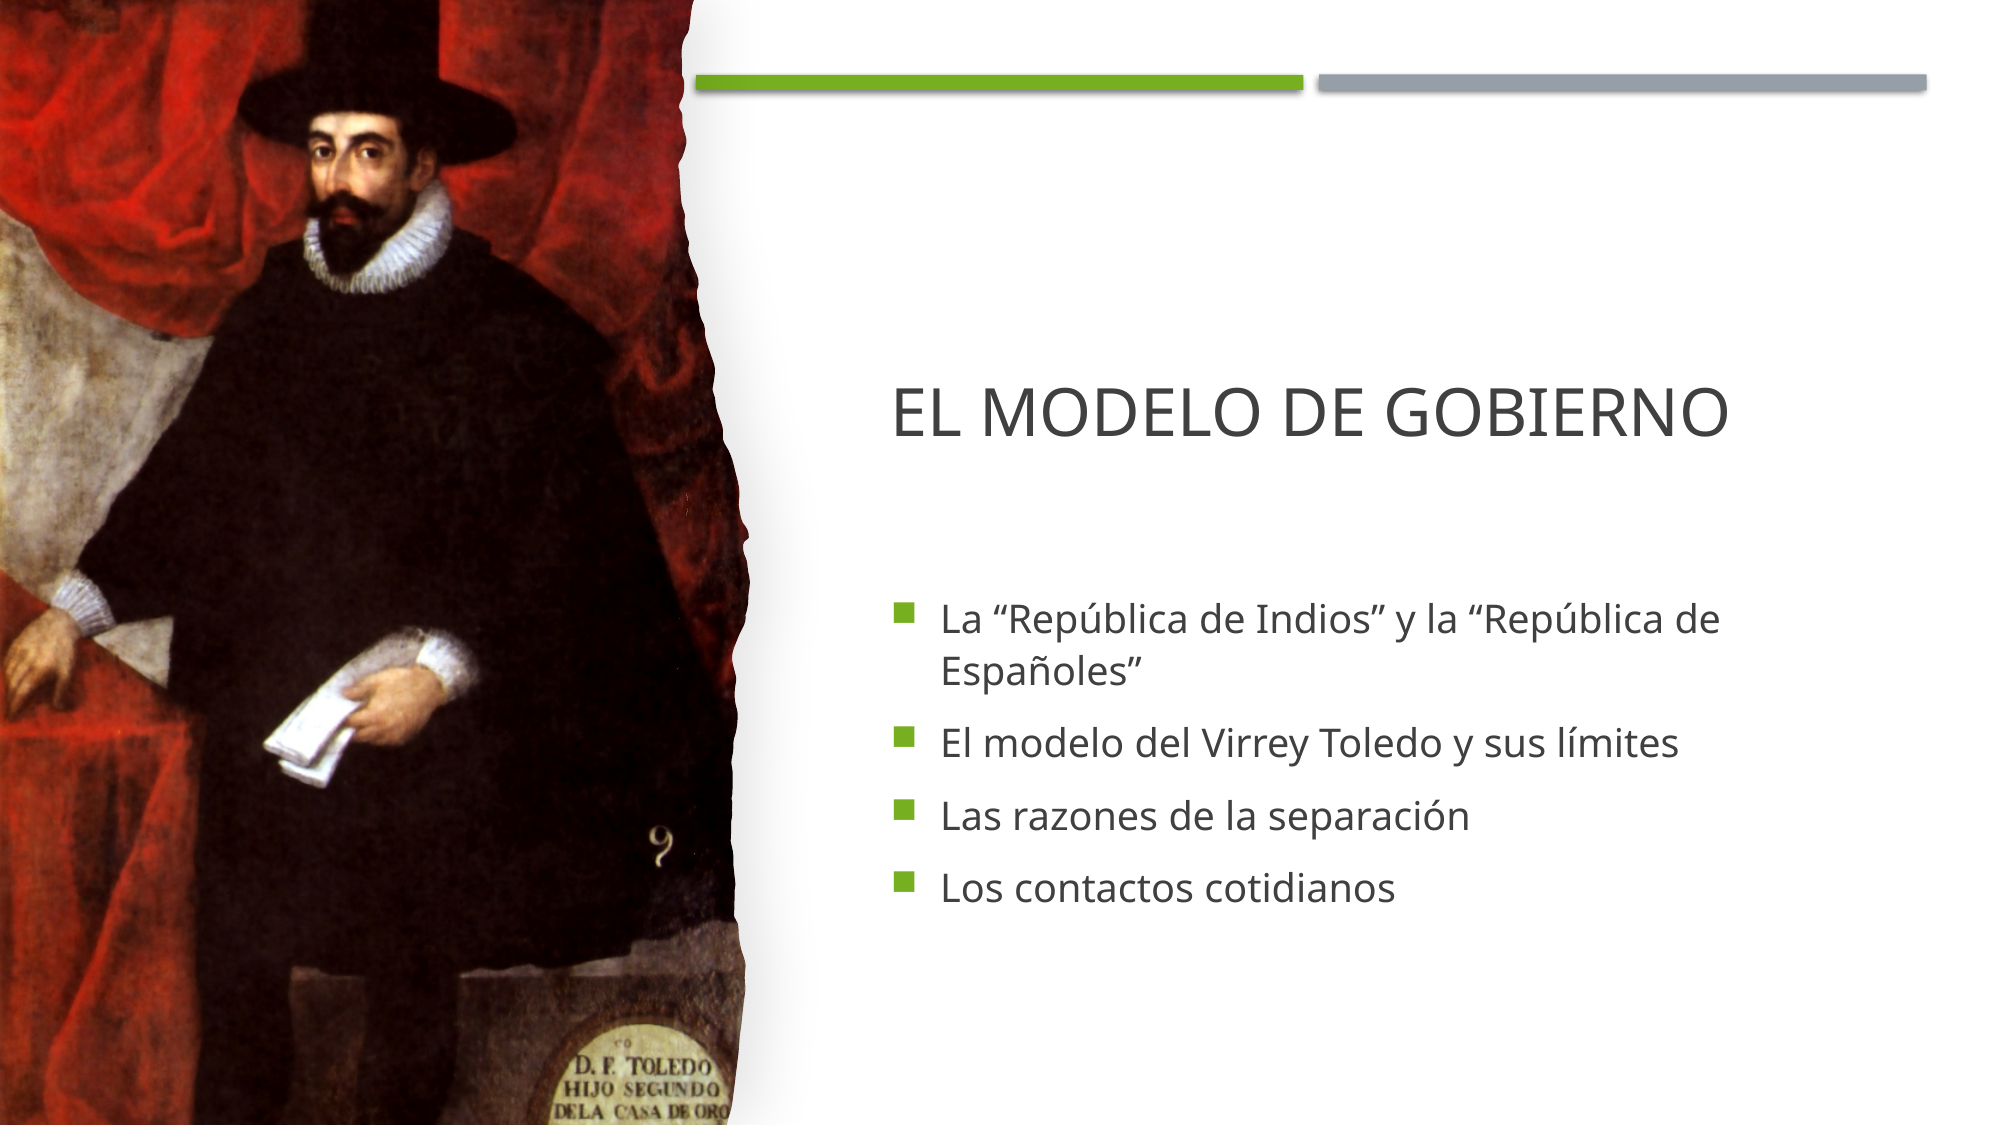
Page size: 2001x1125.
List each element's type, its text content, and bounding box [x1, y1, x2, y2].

title El modelo de gobierno [875, 190, 1875, 458]
picture [0, 0, 751, 1125]
list La “República de Indios” y la “República de Españoles” El modelo del Virrey Toledo y sus límites Las razones de la separación Los contactos cotidianos [875, 500, 1875, 1000]
